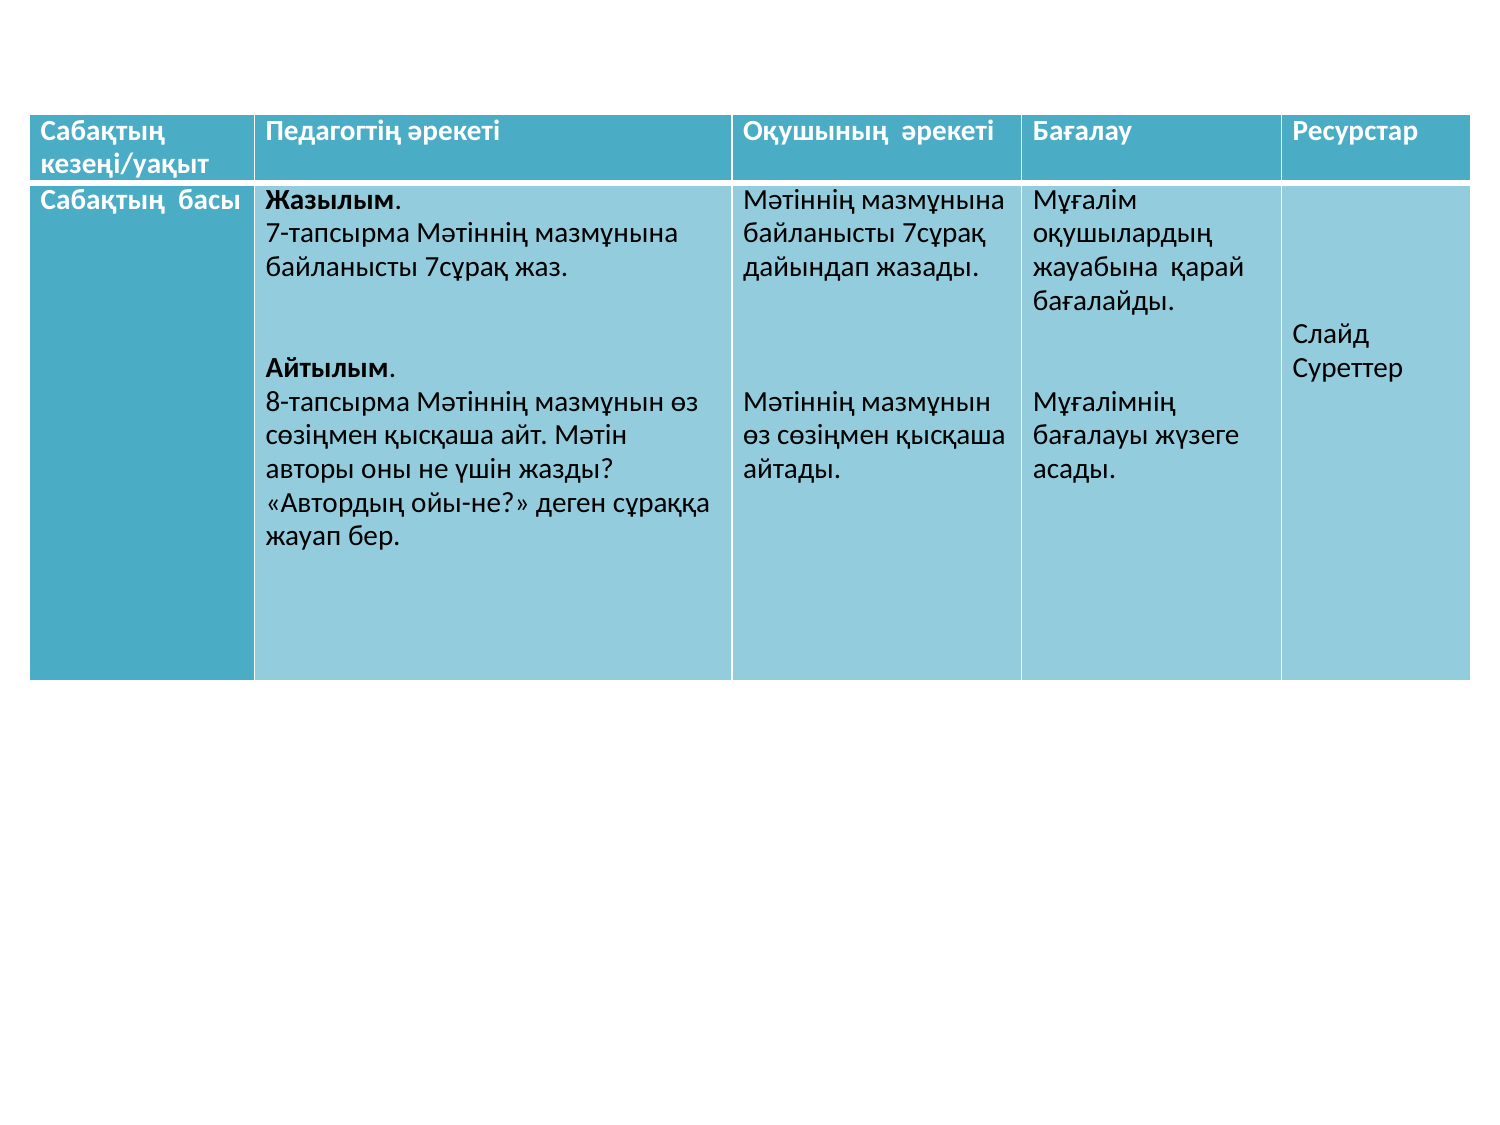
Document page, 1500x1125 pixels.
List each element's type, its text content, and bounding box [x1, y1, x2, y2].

table_cell Сабақтың басы [30, 186, 254, 680]
table_header Сабақтың кезеңі/уақыт [30, 115, 254, 180]
table_cell Жазылым. 7-тапсырма Мәтіннің мазмұнына байланысты 7сұрақ жаз. Айтылым. 8-тапсырма Мәтіннің мазмұнын өз сөзіңмен қысқаша айт. Мәтін авторы оны не үшін жазды? «Автордың ойы-не?» деген сұраққа жауап бер. [255, 186, 731, 680]
table_cell Мұғалім оқушылардың жауабына қарай бағалайды. Мұғалімнің бағалауы жүзеге асады. [1022, 186, 1281, 680]
table_header Оқушының әрекеті [733, 115, 1021, 180]
table_cell Слайд Суреттер [1282, 186, 1470, 680]
table_header Педагогтің әрекеті [255, 115, 731, 180]
table_header Бағалау [1022, 115, 1281, 180]
table_cell Мәтіннің мазмұнына байланысты 7сұрақ дайындап жазады. Мәтіннің мазмұнын өз сөзіңмен қысқаша айтады. [733, 186, 1021, 680]
table_header Ресурстар [1282, 115, 1470, 180]
